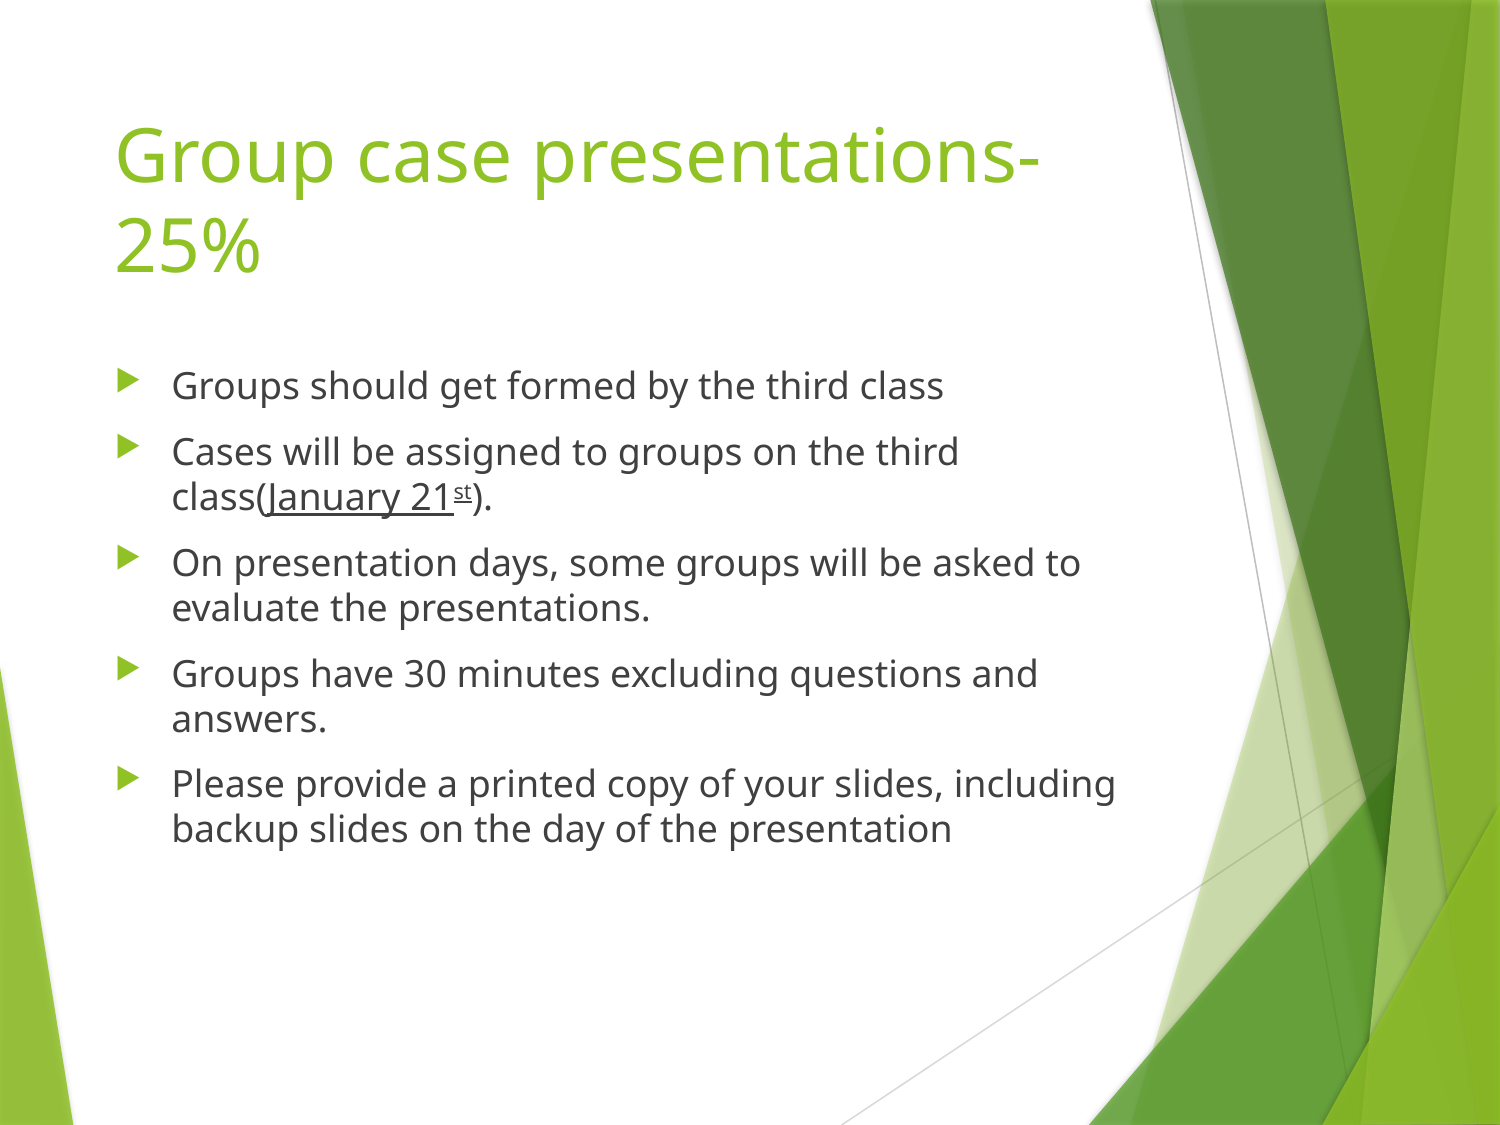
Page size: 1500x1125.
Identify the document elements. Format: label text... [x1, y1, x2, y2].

list Groups should get formed by the third class Cases will be assigned to groups on the third class(January 21st). On presentation days, some groups will be asked to evaluate the presentations. Groups have 30 minutes excluding questions and answers. Please provide a printed copy of your slides, including backup slides on the day of the presentation [99, 354, 1142, 992]
title Group case presentations- 25% [99, 99, 1142, 317]
